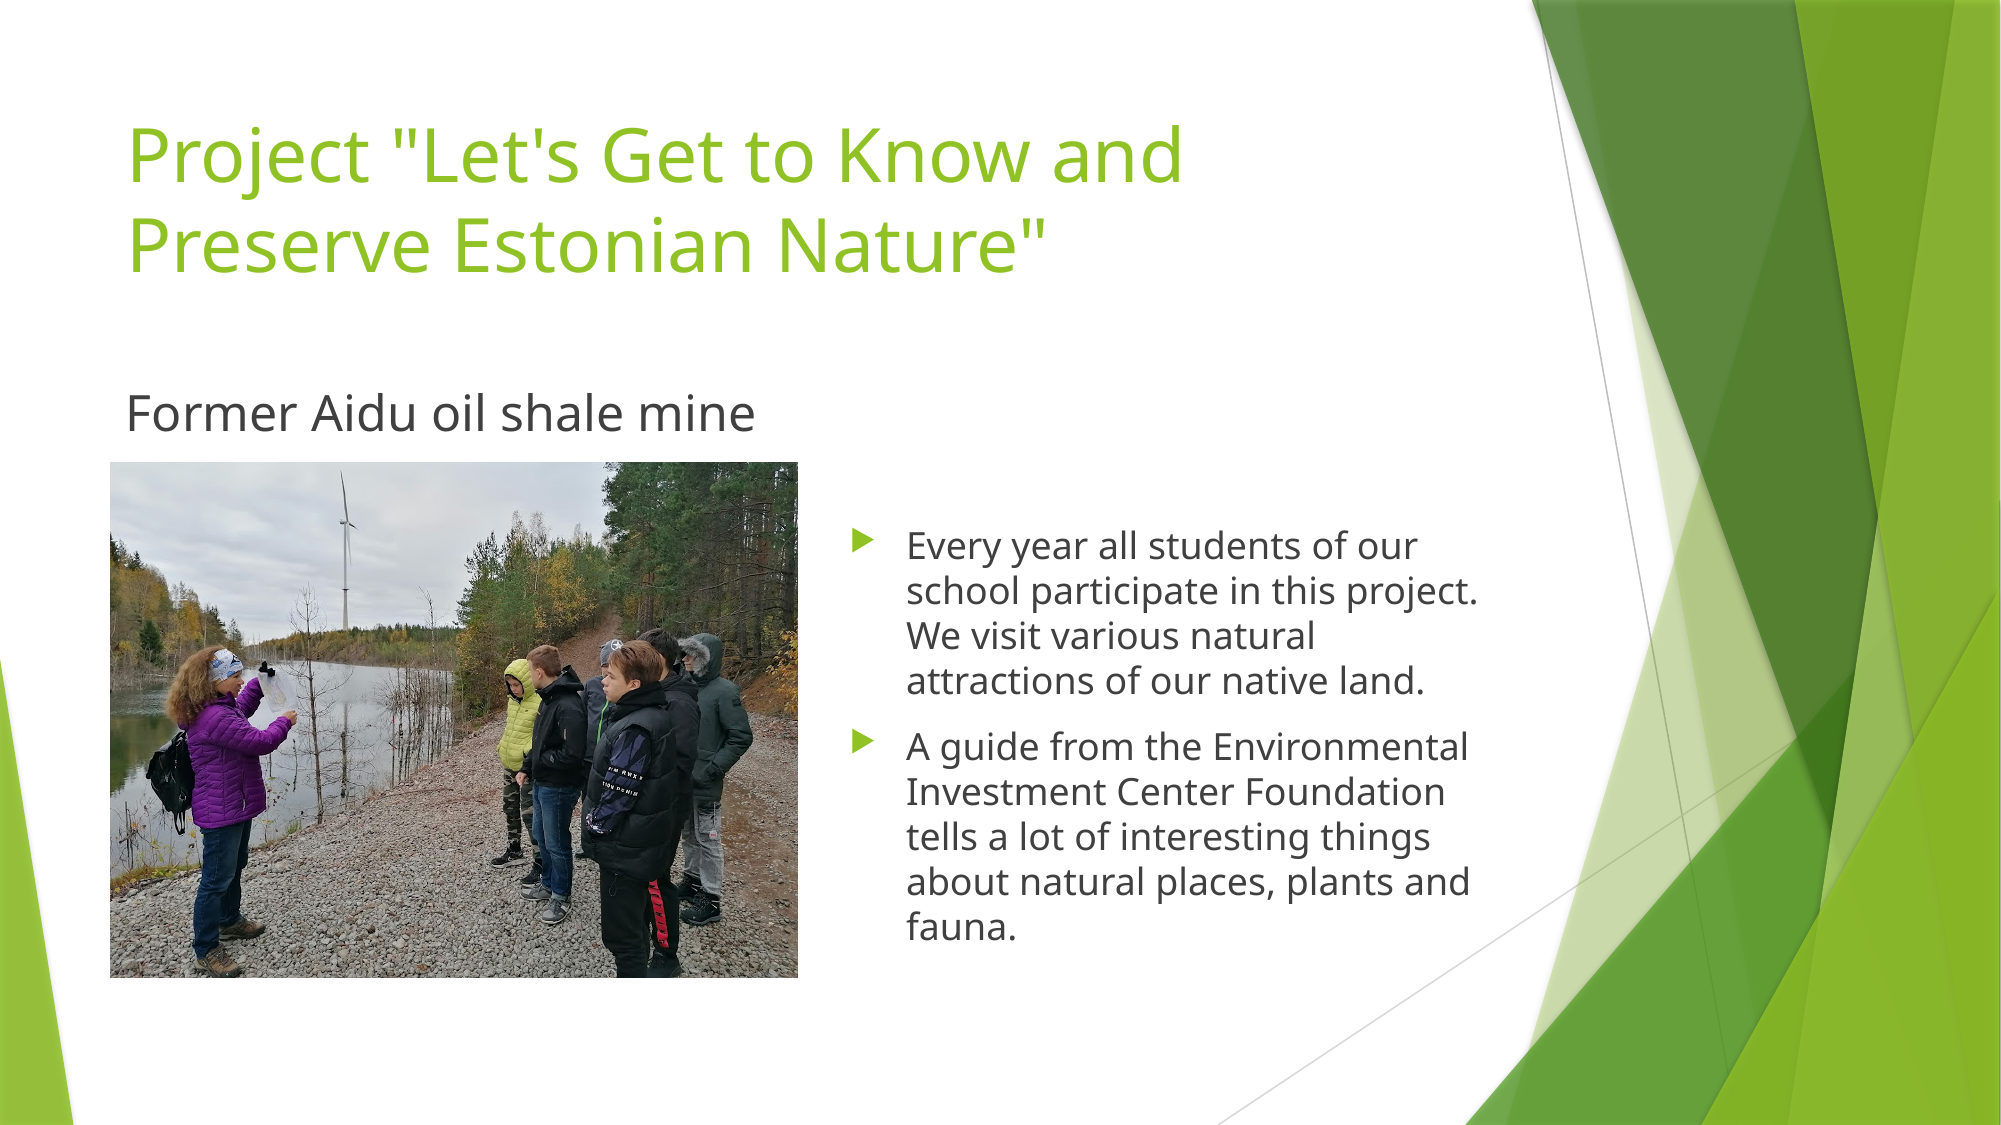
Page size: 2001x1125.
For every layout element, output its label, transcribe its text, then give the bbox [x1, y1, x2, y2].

list Every year all students of our school participate in this project. We visit various natural attractions of our native land. A guide from the Environmental Investment Center Foundation tells a lot of interesting things about natural places, plants and fauna. [834, 448, 1522, 991]
list Former Aidu oil shale mine [110, 354, 798, 449]
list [110, 462, 798, 978]
title Project "Let's Get to Know and Preserve Estonian Nature" [111, 99, 1522, 317]
